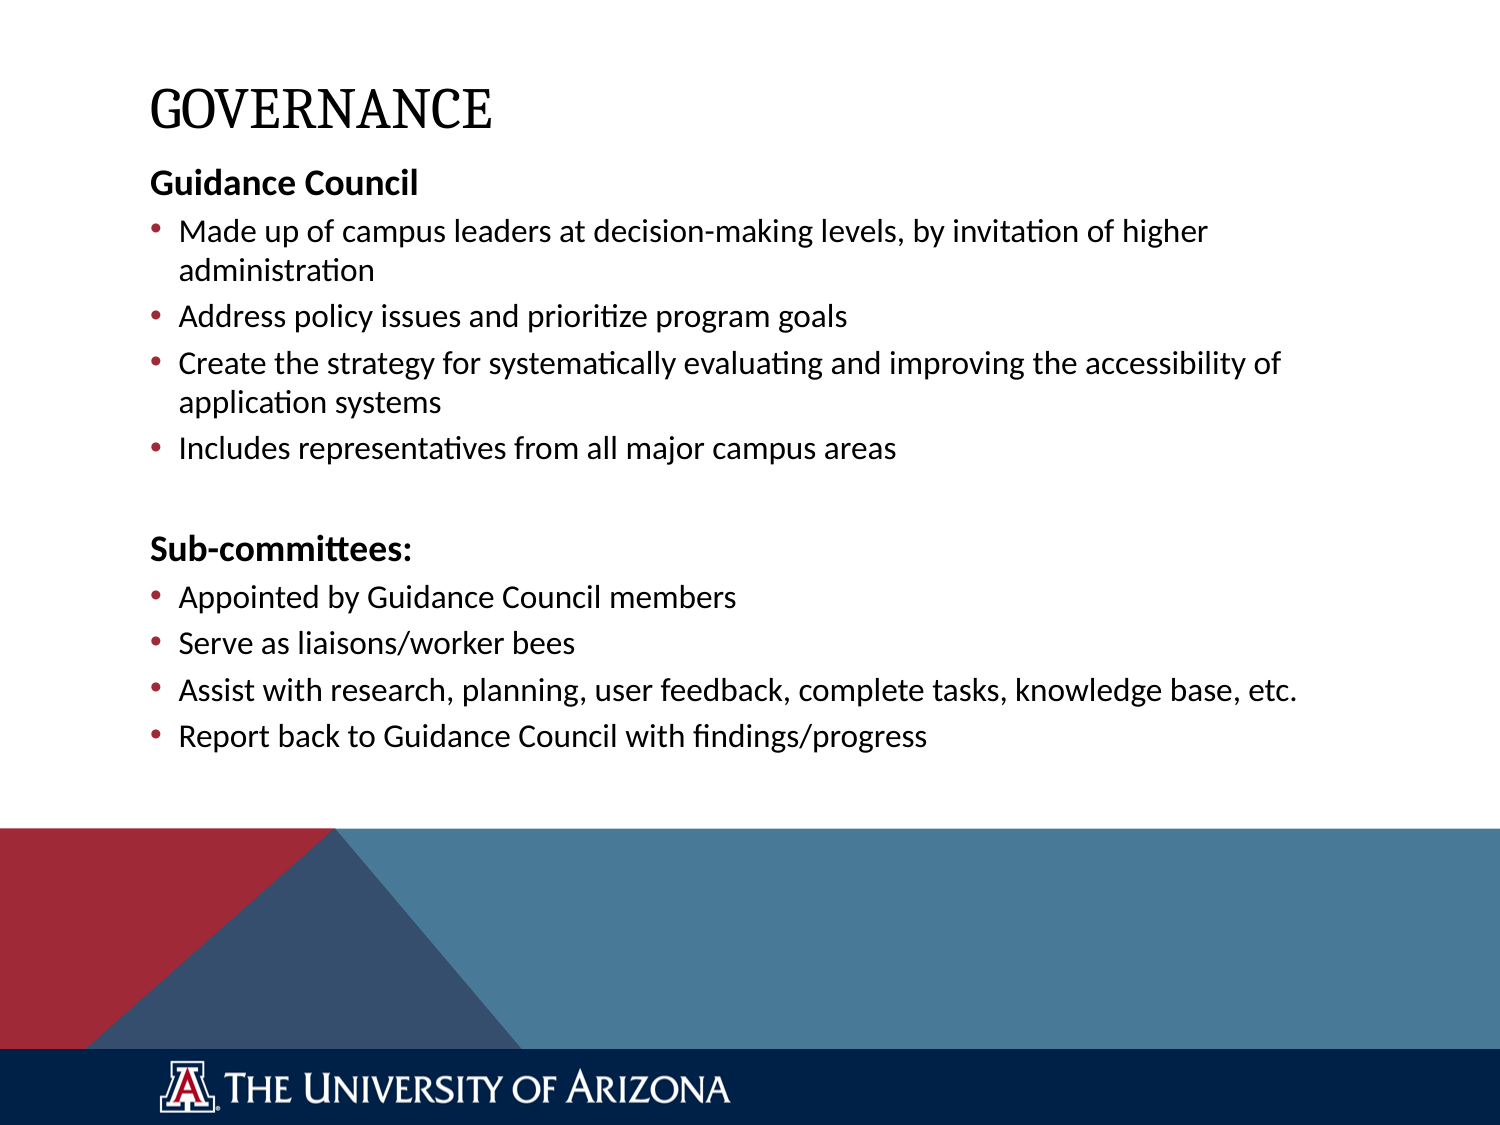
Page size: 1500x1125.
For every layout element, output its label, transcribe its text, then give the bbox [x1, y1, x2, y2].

picture [0, 1049, 1500, 1125]
list Guidance Council Made up of campus leaders at decision-making levels, by invitation of higher administration Address policy issues and prioritize program goals Create the strategy for systematically evaluating and improving the accessibility of application systems Includes representatives from all major campus areas Sub-committees: Appointed by Guidance Council members Serve as liaisons/worker bees Assist with research, planning, user feedback, complete tasks, knowledge base, etc. Report back to Guidance Council with findings/progress [135, 149, 1369, 813]
title Governance [135, 60, 1369, 149]
